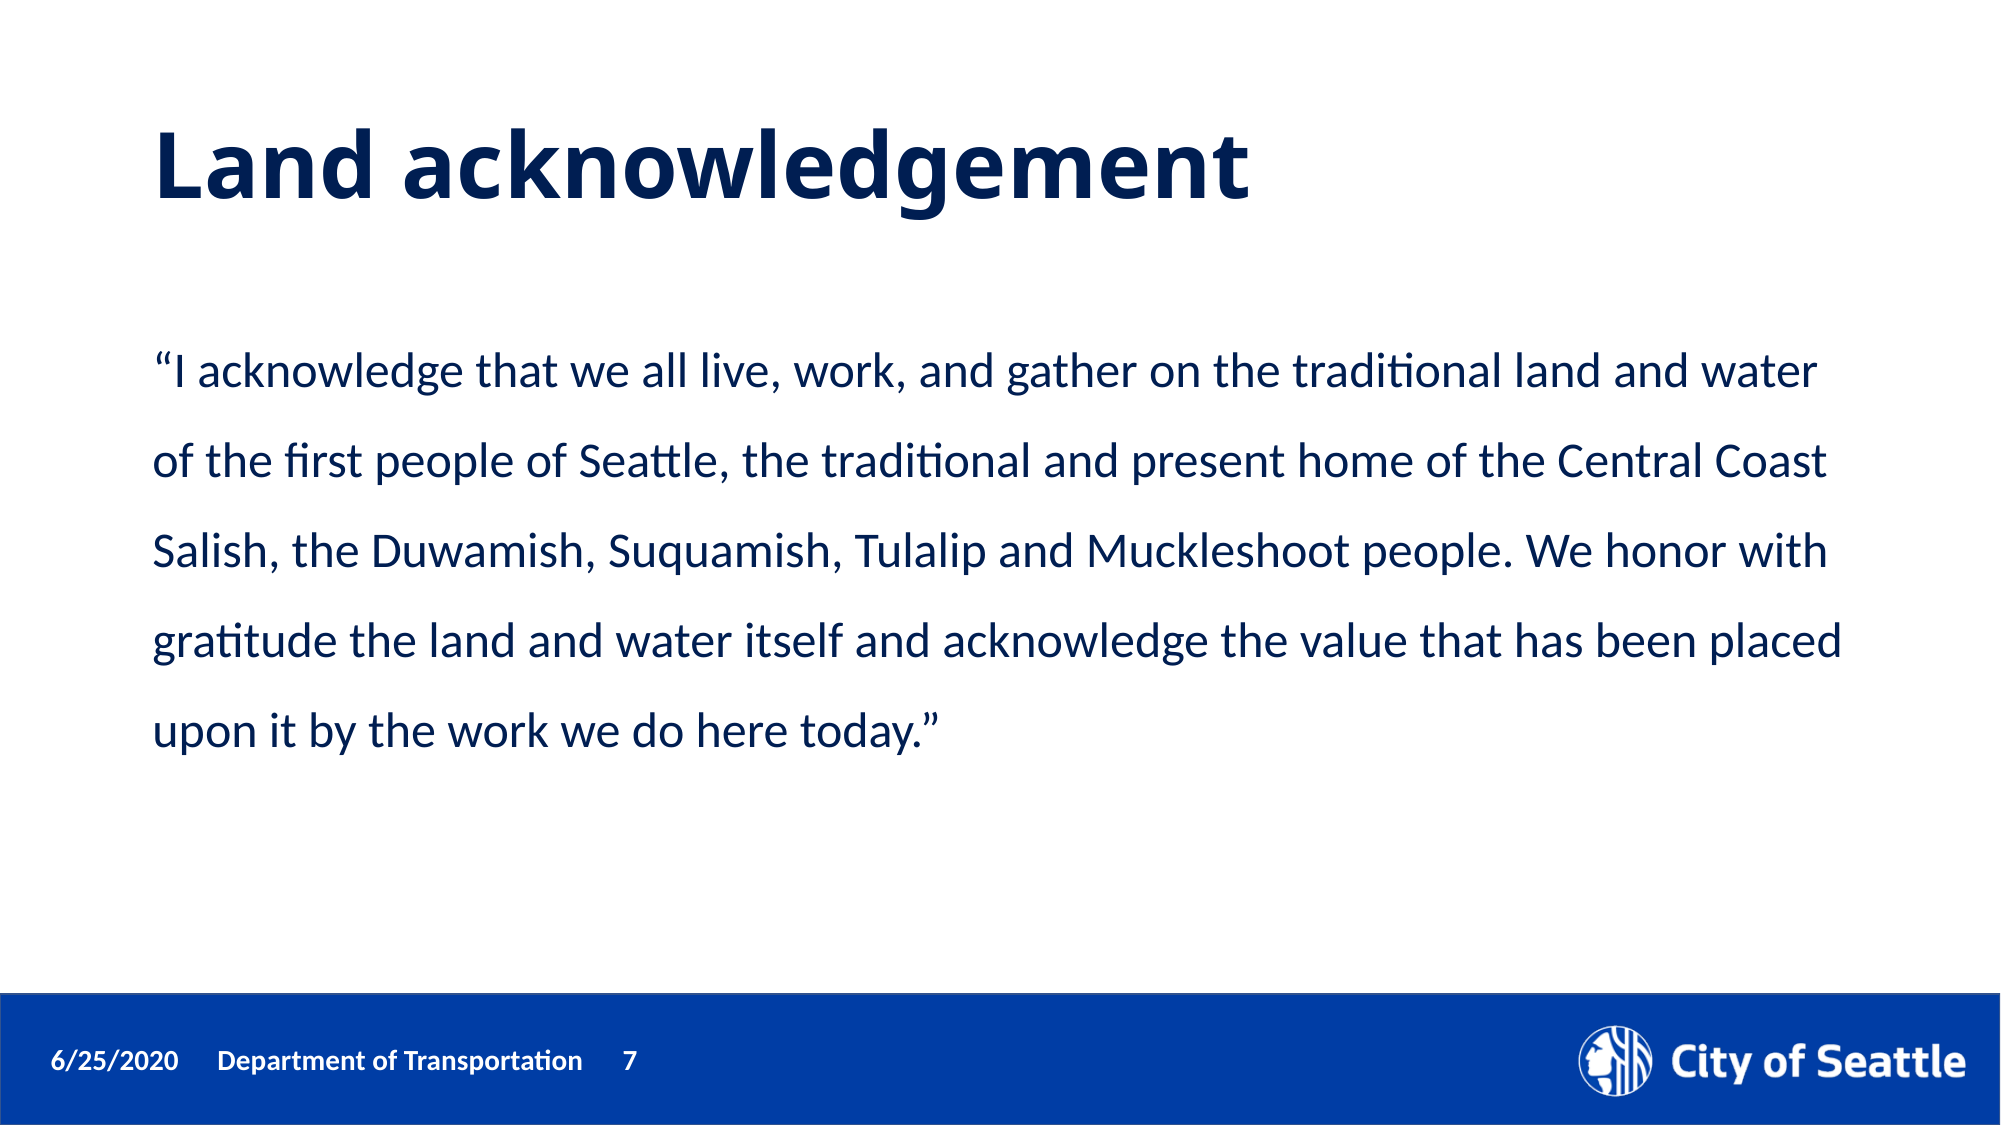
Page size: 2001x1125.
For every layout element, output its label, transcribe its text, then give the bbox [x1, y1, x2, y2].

title Land acknowledgement [137, 59, 1863, 278]
picture [1544, 993, 2000, 1125]
list “I acknowledge that we all live, work, and gather on the traditional land and water of the first people of Seattle, the traditional and present home of the Central Coast Salish, the Duwamish, Suquamish, Tulalip and Muckleshoot people. We honor with gratitude the land and water itself and acknowledge the value that has been placed upon it by the work we do here today.” [137, 299, 1863, 970]
